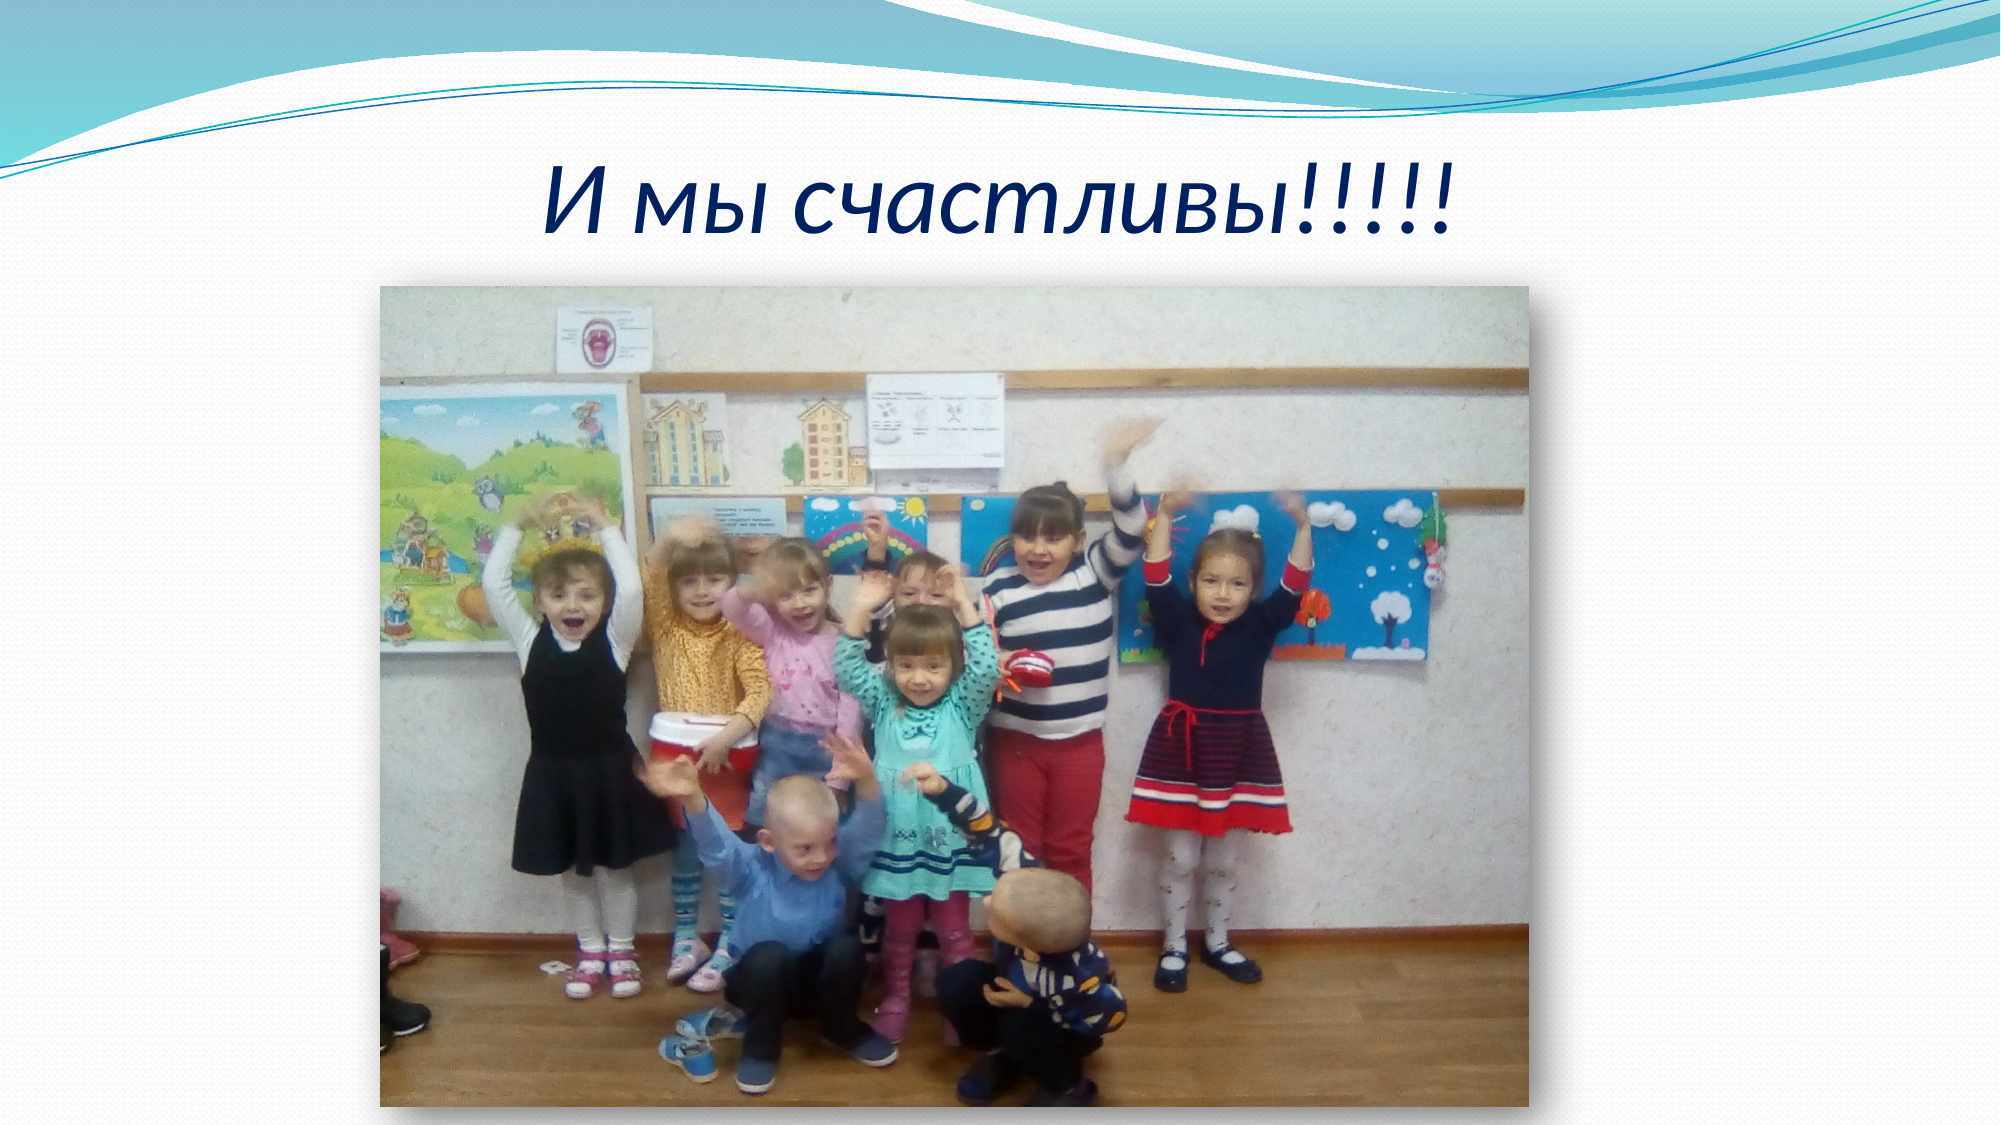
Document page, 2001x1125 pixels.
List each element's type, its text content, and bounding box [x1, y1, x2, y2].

title И мы счастливы!!!!! [99, 115, 1900, 254]
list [380, 286, 1529, 1107]
